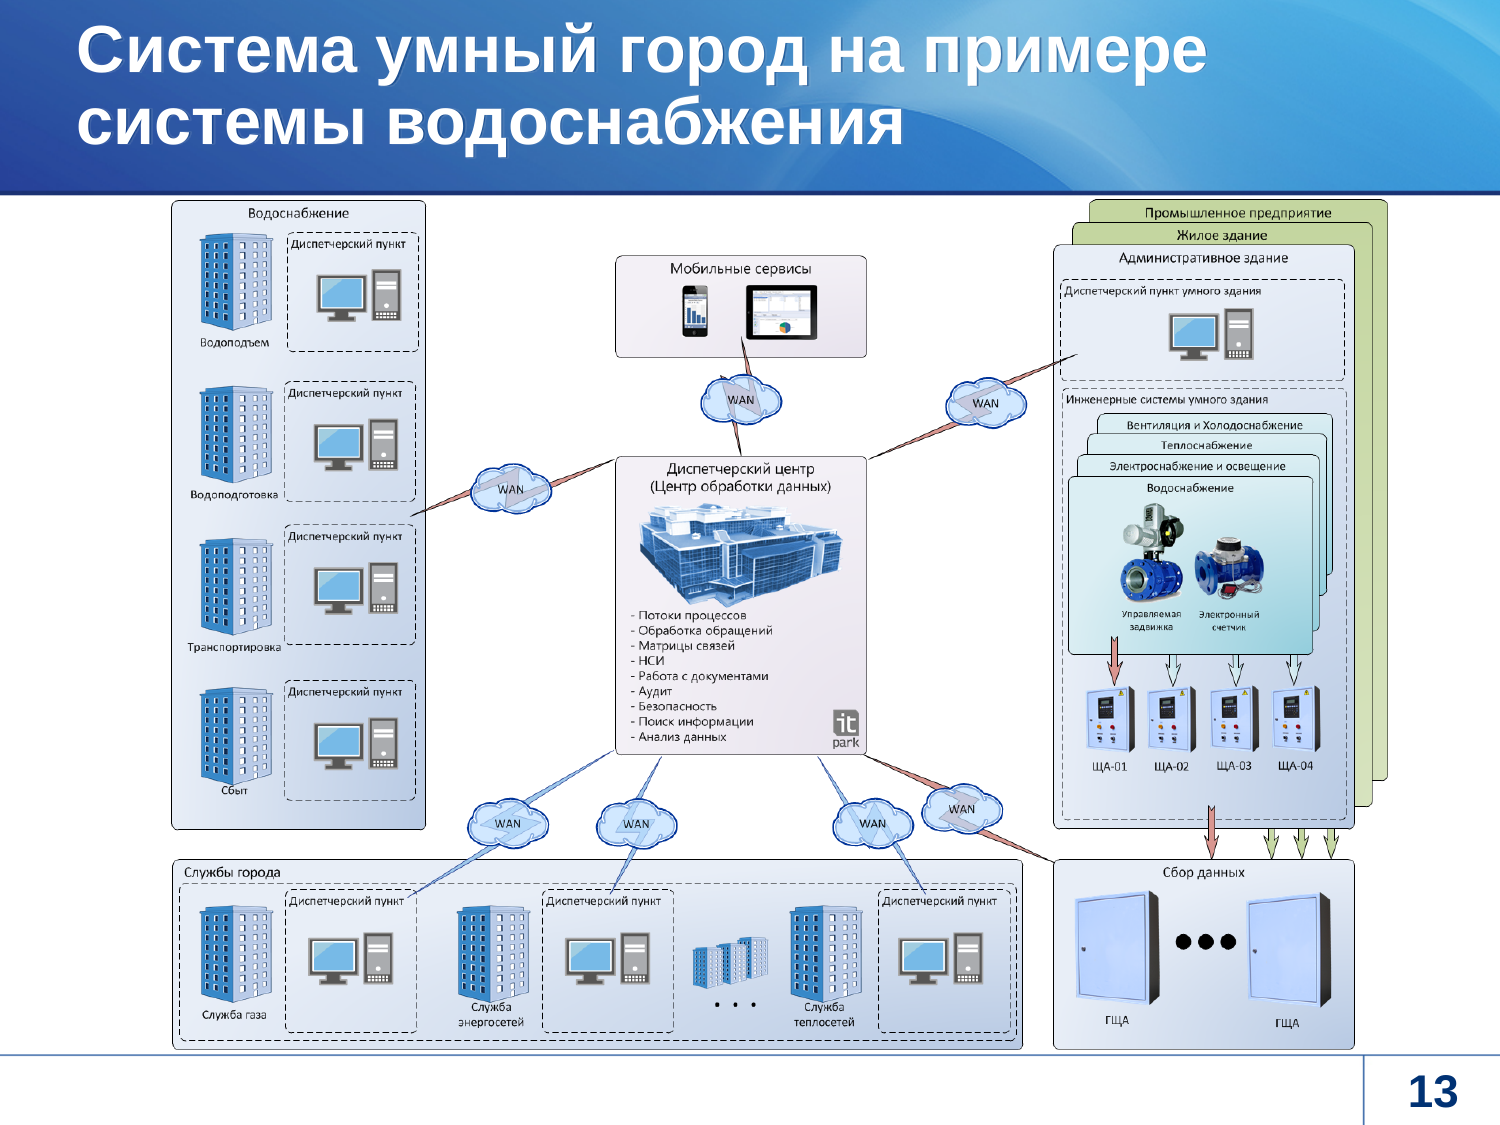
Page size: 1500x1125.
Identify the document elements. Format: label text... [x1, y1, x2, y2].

slide_number 13 [1366, 1057, 1500, 1121]
title Система умный город на примере системы водоснабжения [76, 12, 1424, 162]
picture [0, 0, 1500, 1125]
